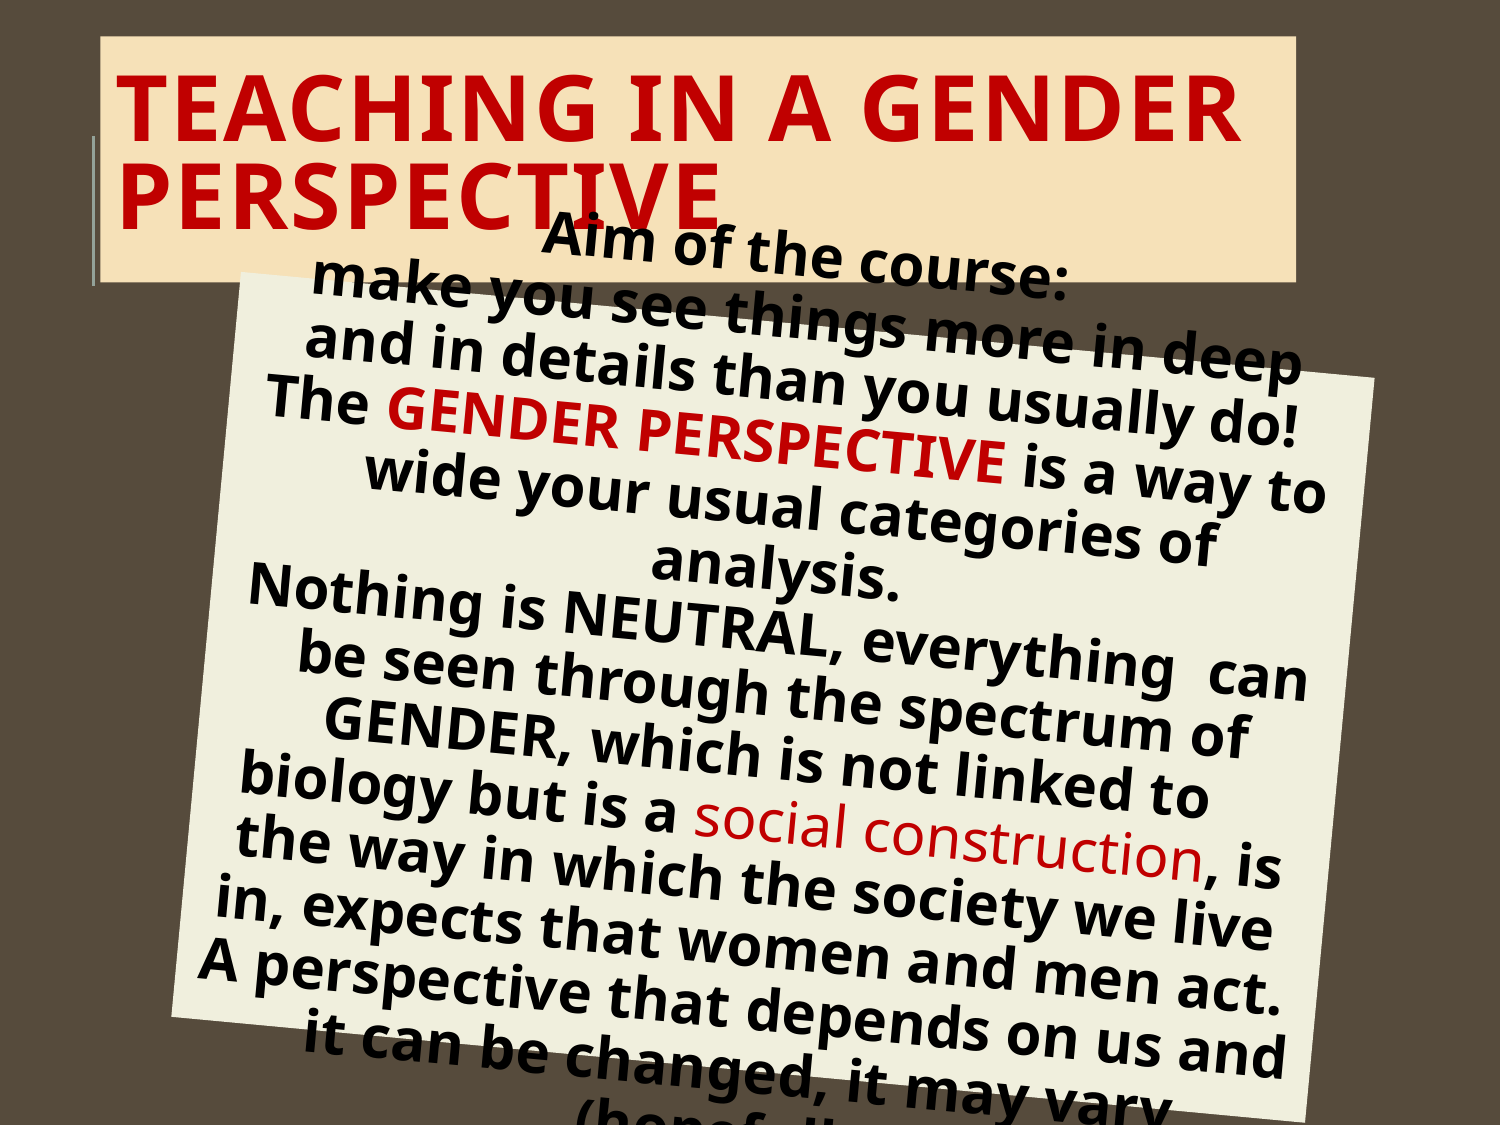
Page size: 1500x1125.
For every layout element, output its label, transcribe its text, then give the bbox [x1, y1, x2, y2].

title Teaching in a gender perspective [100, 36, 1297, 283]
text_box Aim of the course: make you see things more in deep and in details than you usually do! The GENDER PERSPECTIVE is a way to wide your usual categories of analysis. Nothing is NEUTRAL, everything can be seen through the spectrum of GENDER, which is not linked to biology but is a social construction, is the way in which the society we live in, expects that women and men act. A perspective that depends on us and it can be changed, it may vary (hopefully) [171, 271, 1375, 1123]
